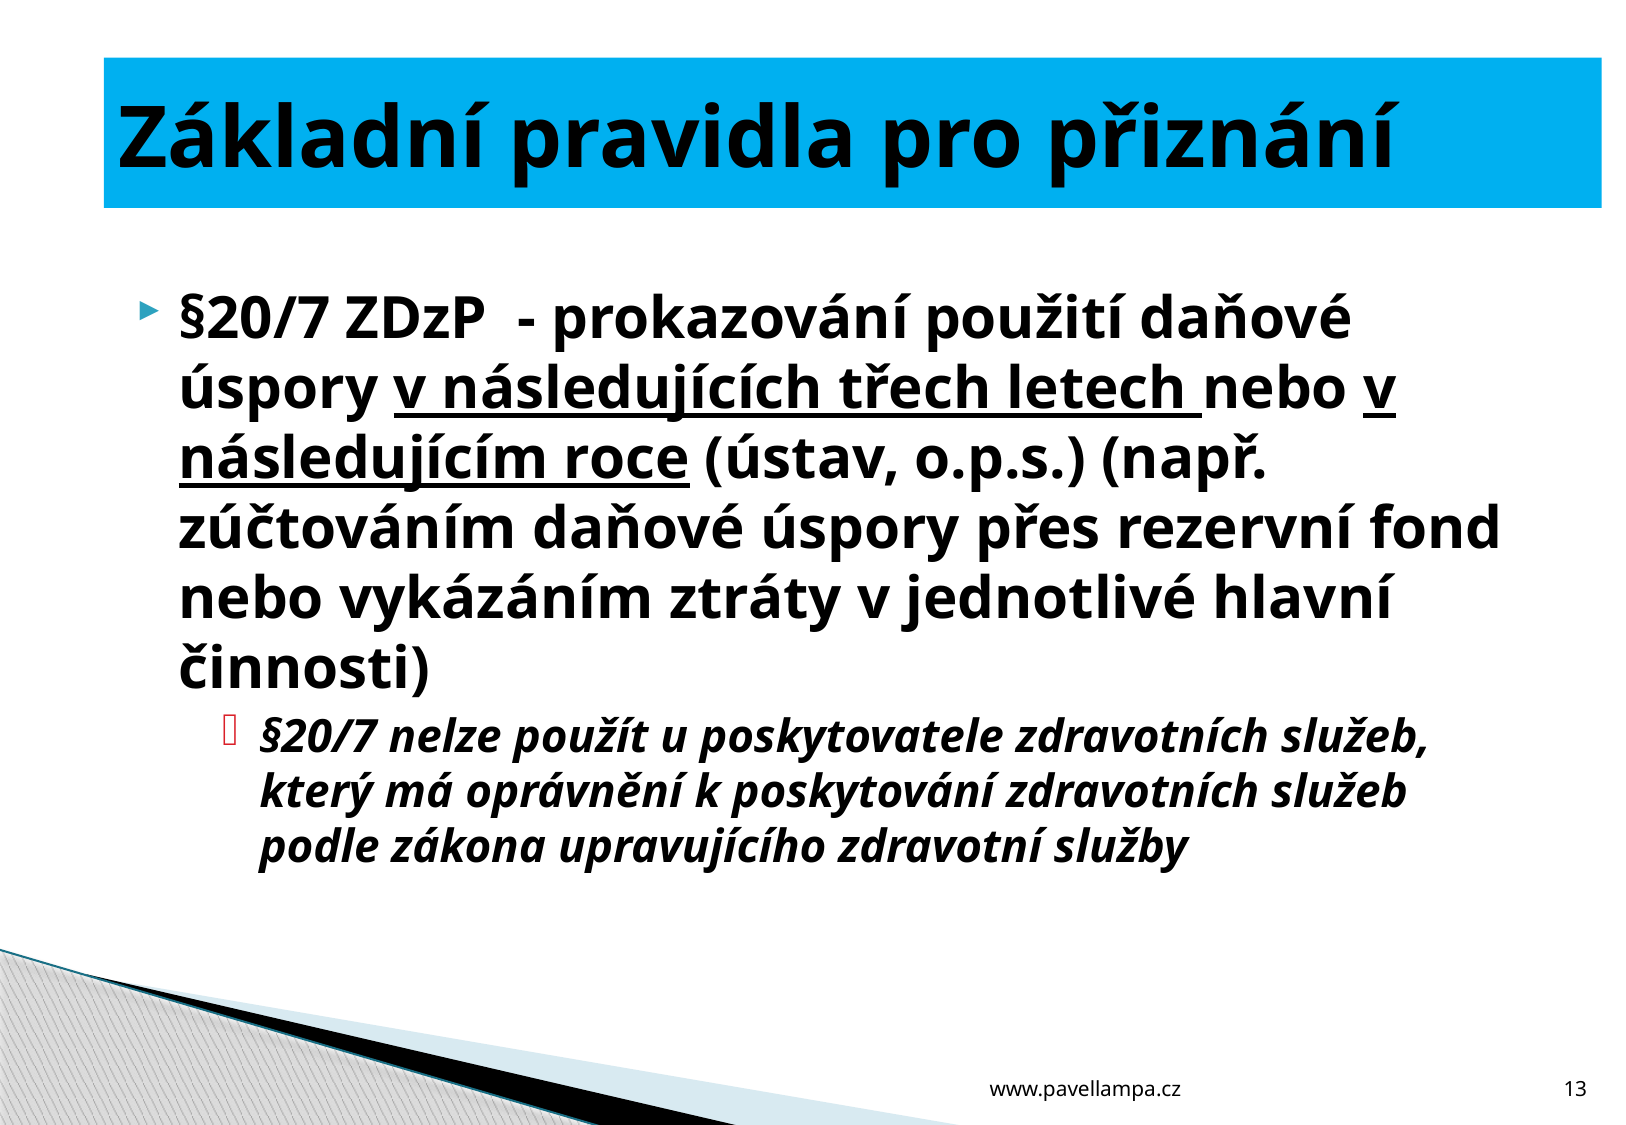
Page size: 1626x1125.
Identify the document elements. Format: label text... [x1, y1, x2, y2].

footer www.pavellampa.cz [778, 1051, 1197, 1112]
list §20/7 ZDzP - prokazování použití daňové úspory v následujících třech letech nebo v následujícím roce (ústav, o.p.s.) (např. zúčtováním daňové úspory přes rezervní fond nebo vykázáním ztráty v jednotlivé hlavní činnosti) §20/7 nelze použít u poskytovatele zdravotních služeb, který má oprávnění k poskytování zdravotních služeb podle zákona upravujícího zdravotní služby [103, 208, 1522, 1035]
slide_number 13 [1536, 1051, 1602, 1112]
title Základní pravidla pro přiznání [103, 57, 1602, 208]
